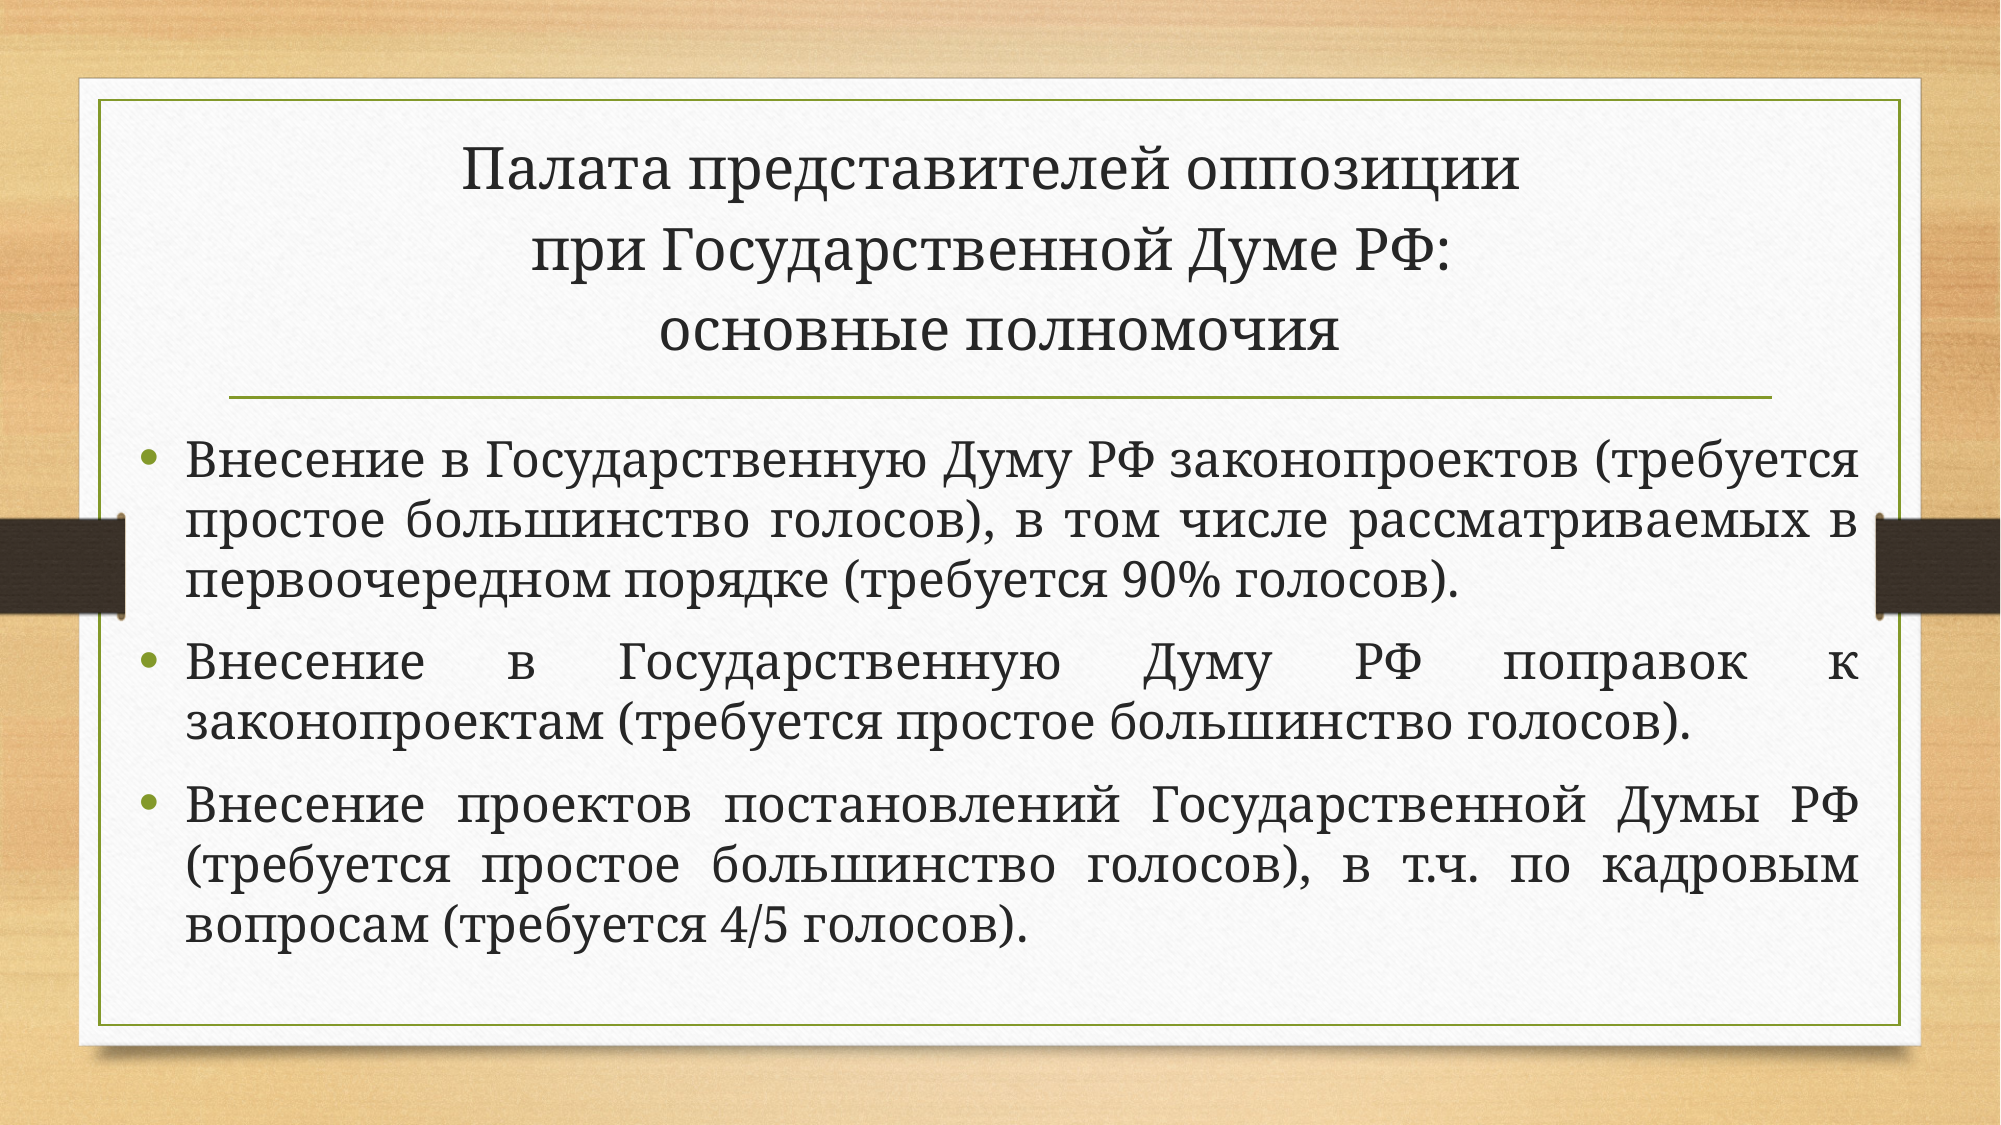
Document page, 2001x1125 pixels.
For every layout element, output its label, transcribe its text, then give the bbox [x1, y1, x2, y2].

title Палата представителей оппозиции при Государственной Думе РФ: основные полномочия [212, 119, 1788, 375]
list Внесение в Государственную Думу РФ законопроектов (требуется простое большинство голосов), в том числе рассматриваемых в первоочередном порядке (требуется 90% голосов). Внесение в Государственную Думу РФ поправок к законопроектам (требуется простое большинство голосов). Внесение проектов постановлений Государственной Думы РФ (требуется простое большинство голосов), в т.ч. по кадровым вопросам (требуется 4/5 голосов). [124, 419, 1875, 964]
picture [0, 0, 2001, 1125]
